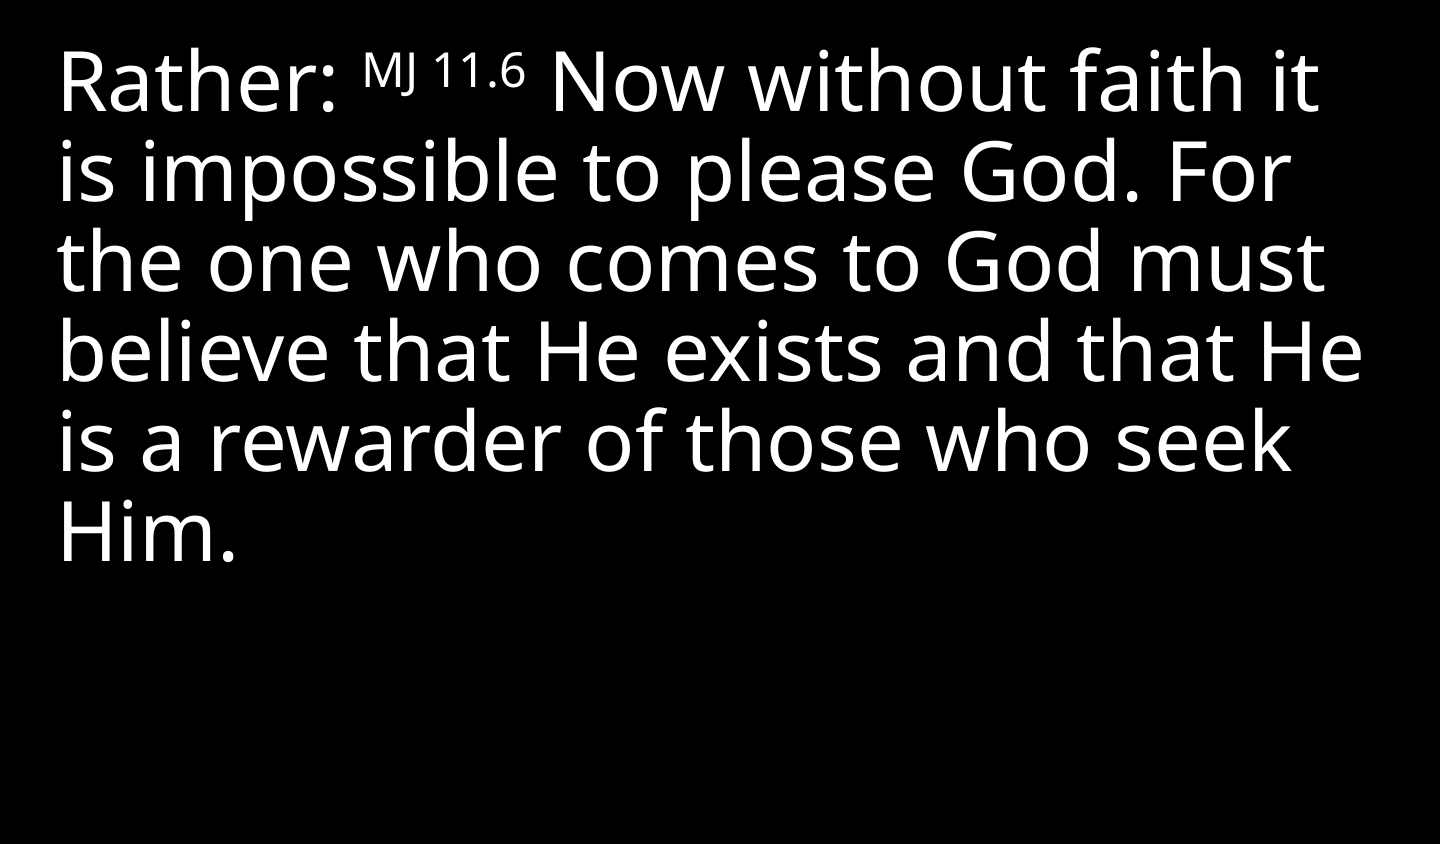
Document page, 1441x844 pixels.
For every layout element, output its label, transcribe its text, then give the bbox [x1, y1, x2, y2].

list Rather: MJ 11.6 Now without faith it is impossible to please God. For the one who comes to God must believe that He exists and that He is a rewarder of those who seek Him. [45, 34, 1396, 844]
